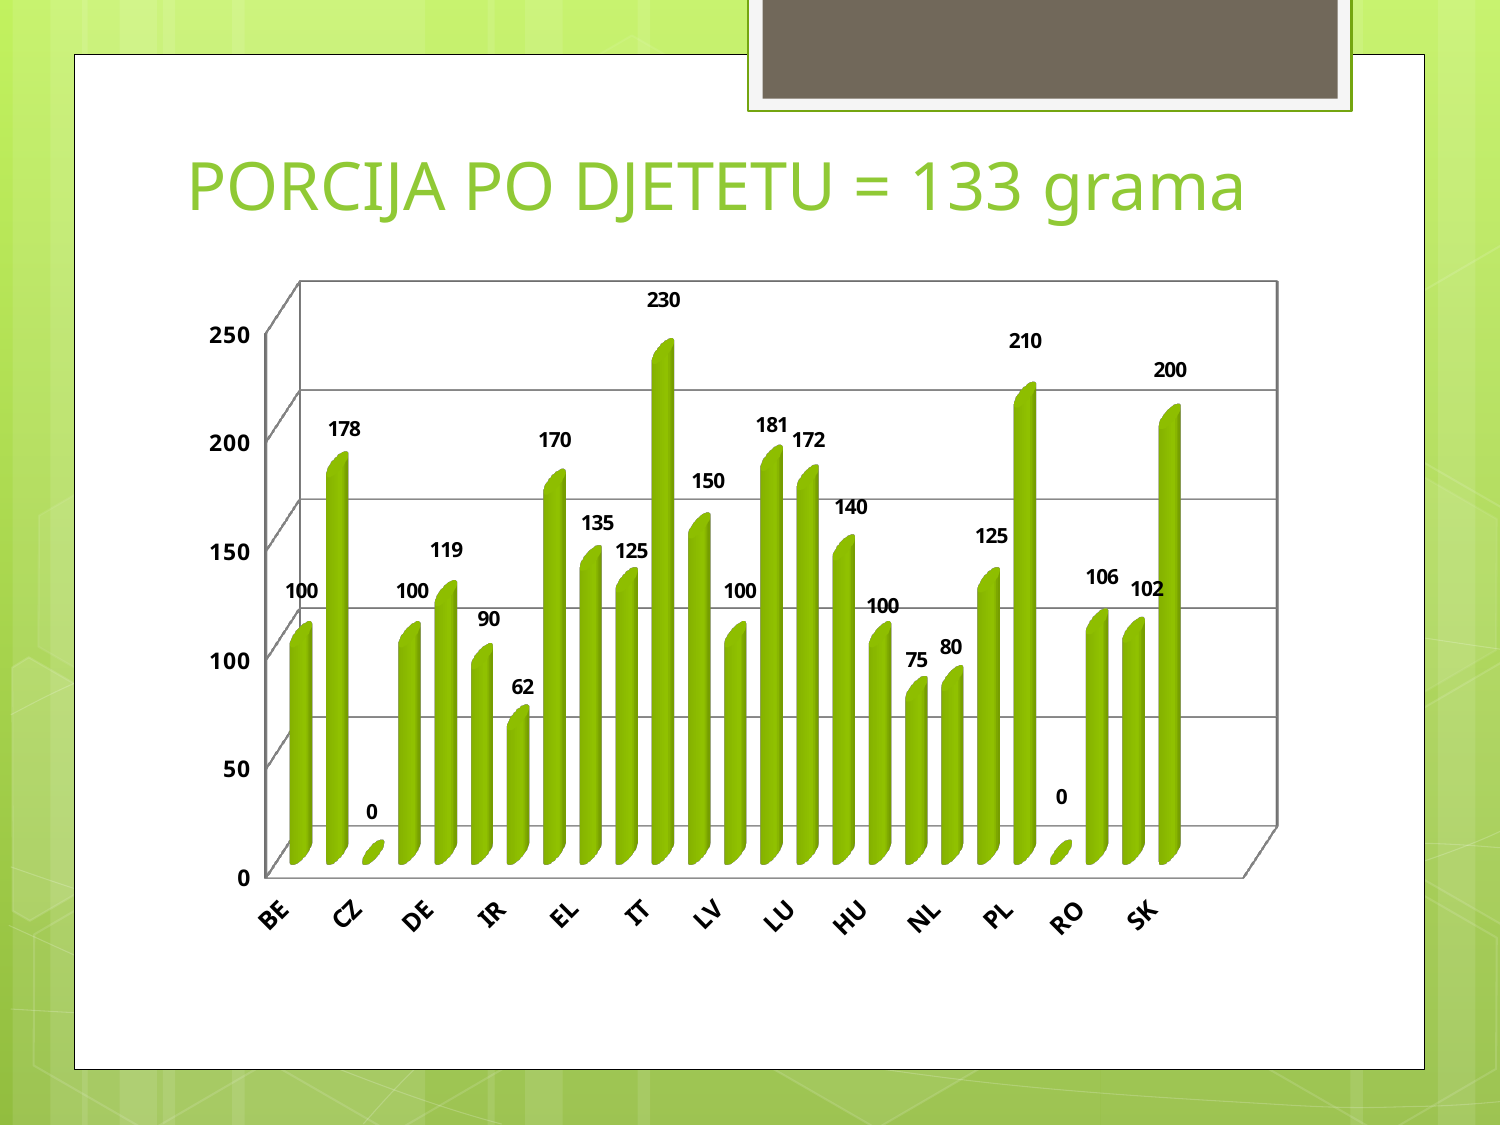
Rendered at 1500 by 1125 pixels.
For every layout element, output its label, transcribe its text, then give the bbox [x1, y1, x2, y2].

title porcija po djetetu = 133 grama [171, 125, 1317, 232]
chart [170, 266, 1318, 957]
